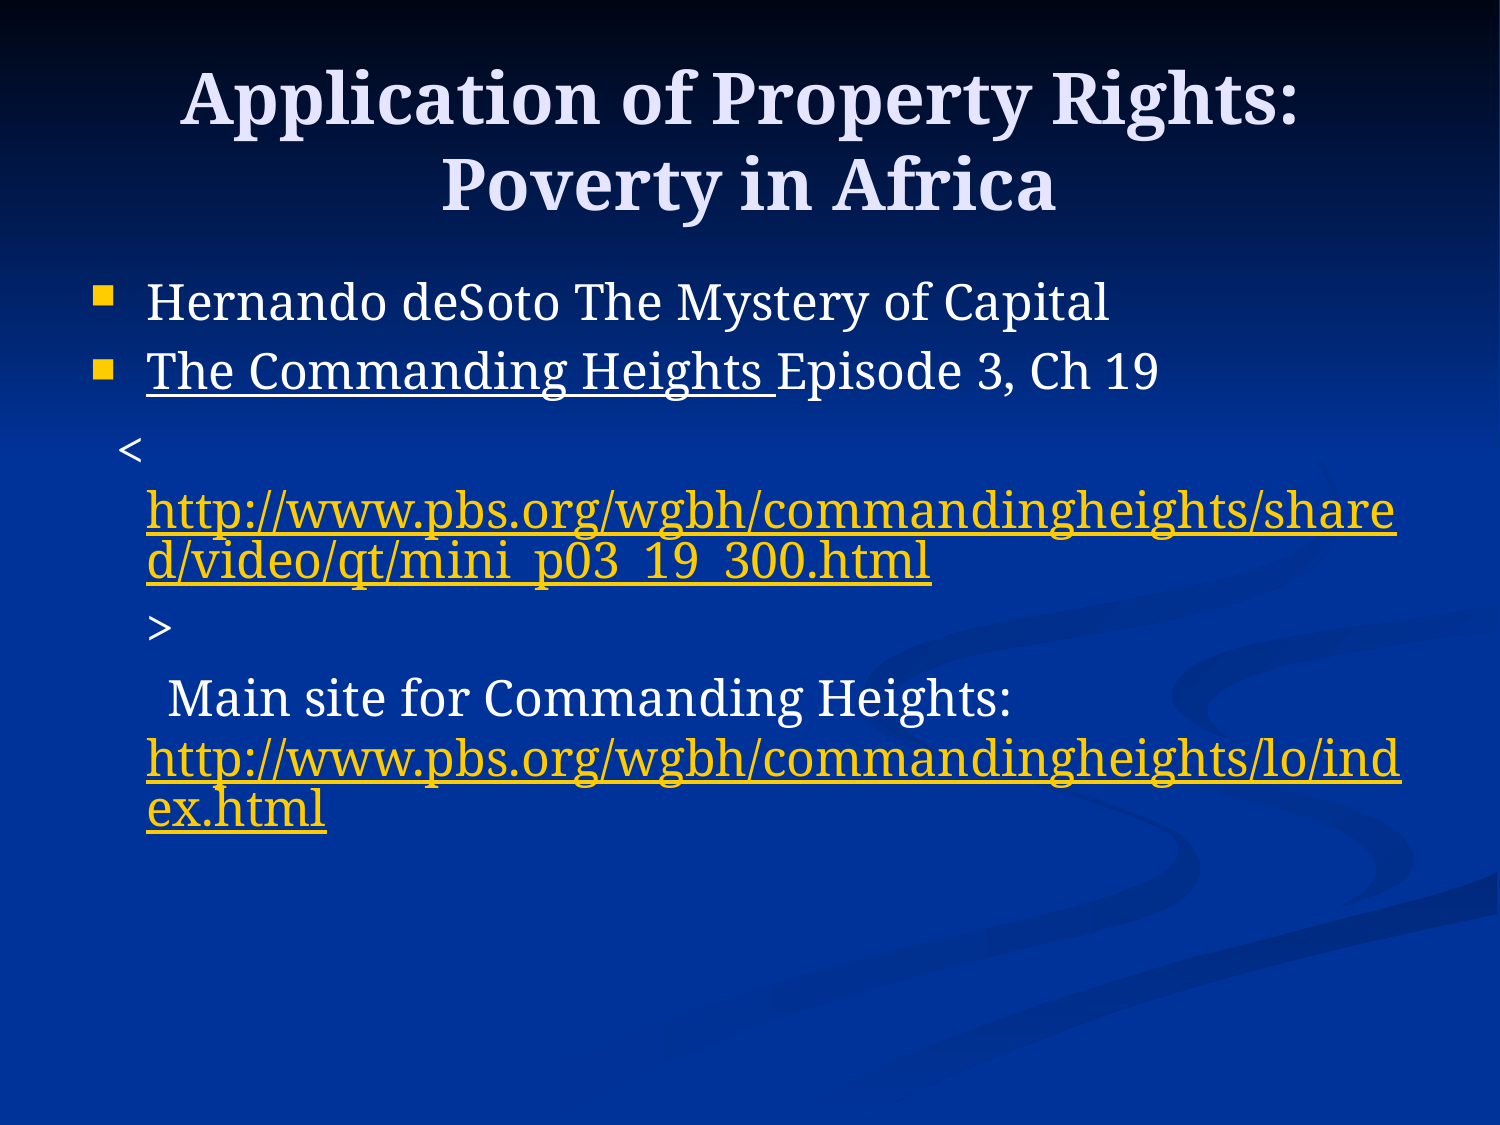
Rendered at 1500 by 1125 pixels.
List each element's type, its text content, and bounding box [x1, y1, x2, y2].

list Hernando deSoto The Mystery of Capital The Commanding Heights Episode 3, Ch 19 <http://www.pbs.org/wgbh/commandingheights/shared/video/qt/mini_p03_19_300.html> Main site for Commanding Heights: http://www.pbs.org/wgbh/commandingheights/lo/index.html [74, 262, 1426, 1006]
title Application of Property Rights: Poverty in Africa [74, 44, 1426, 233]
